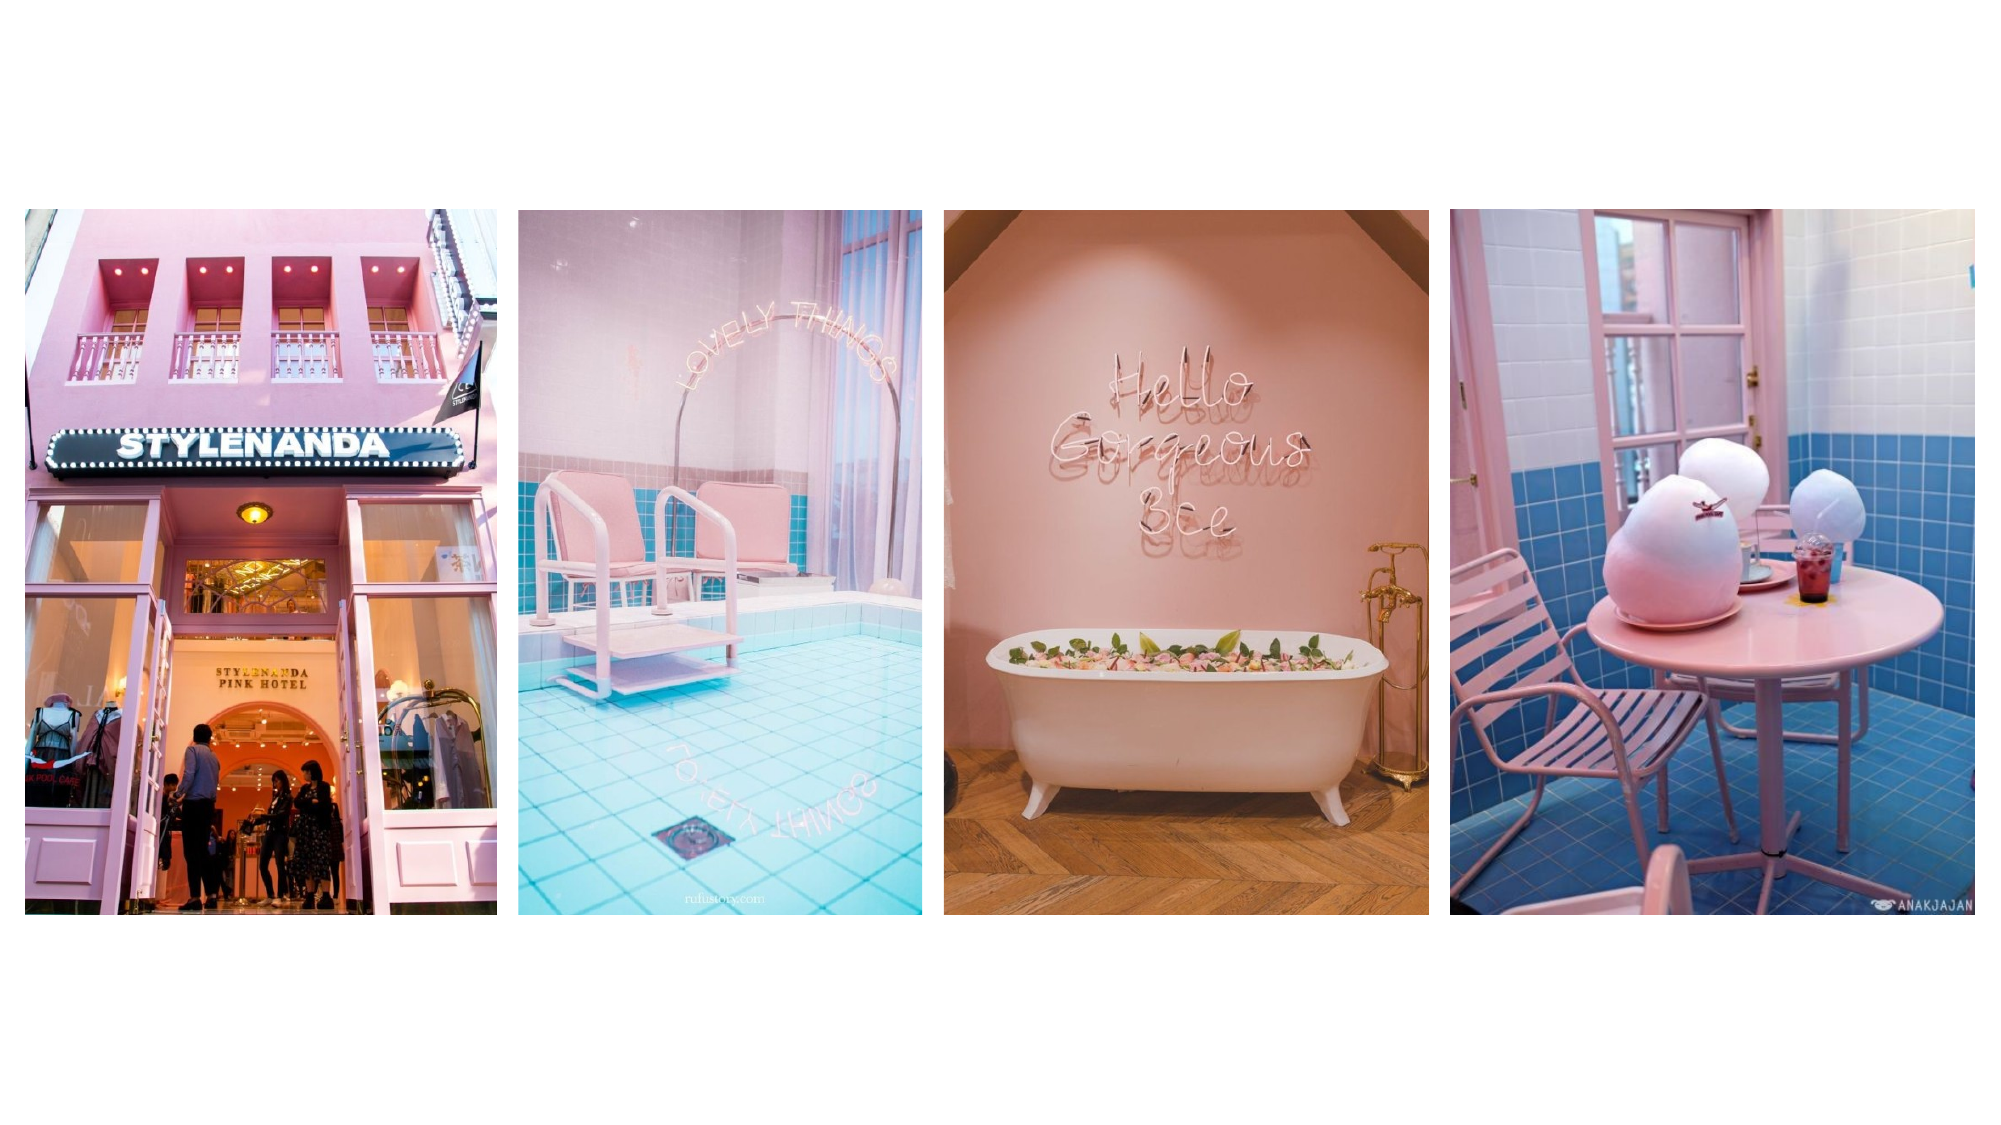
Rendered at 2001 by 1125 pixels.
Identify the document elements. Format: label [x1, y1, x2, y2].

text_box [25, 209, 1975, 915]
